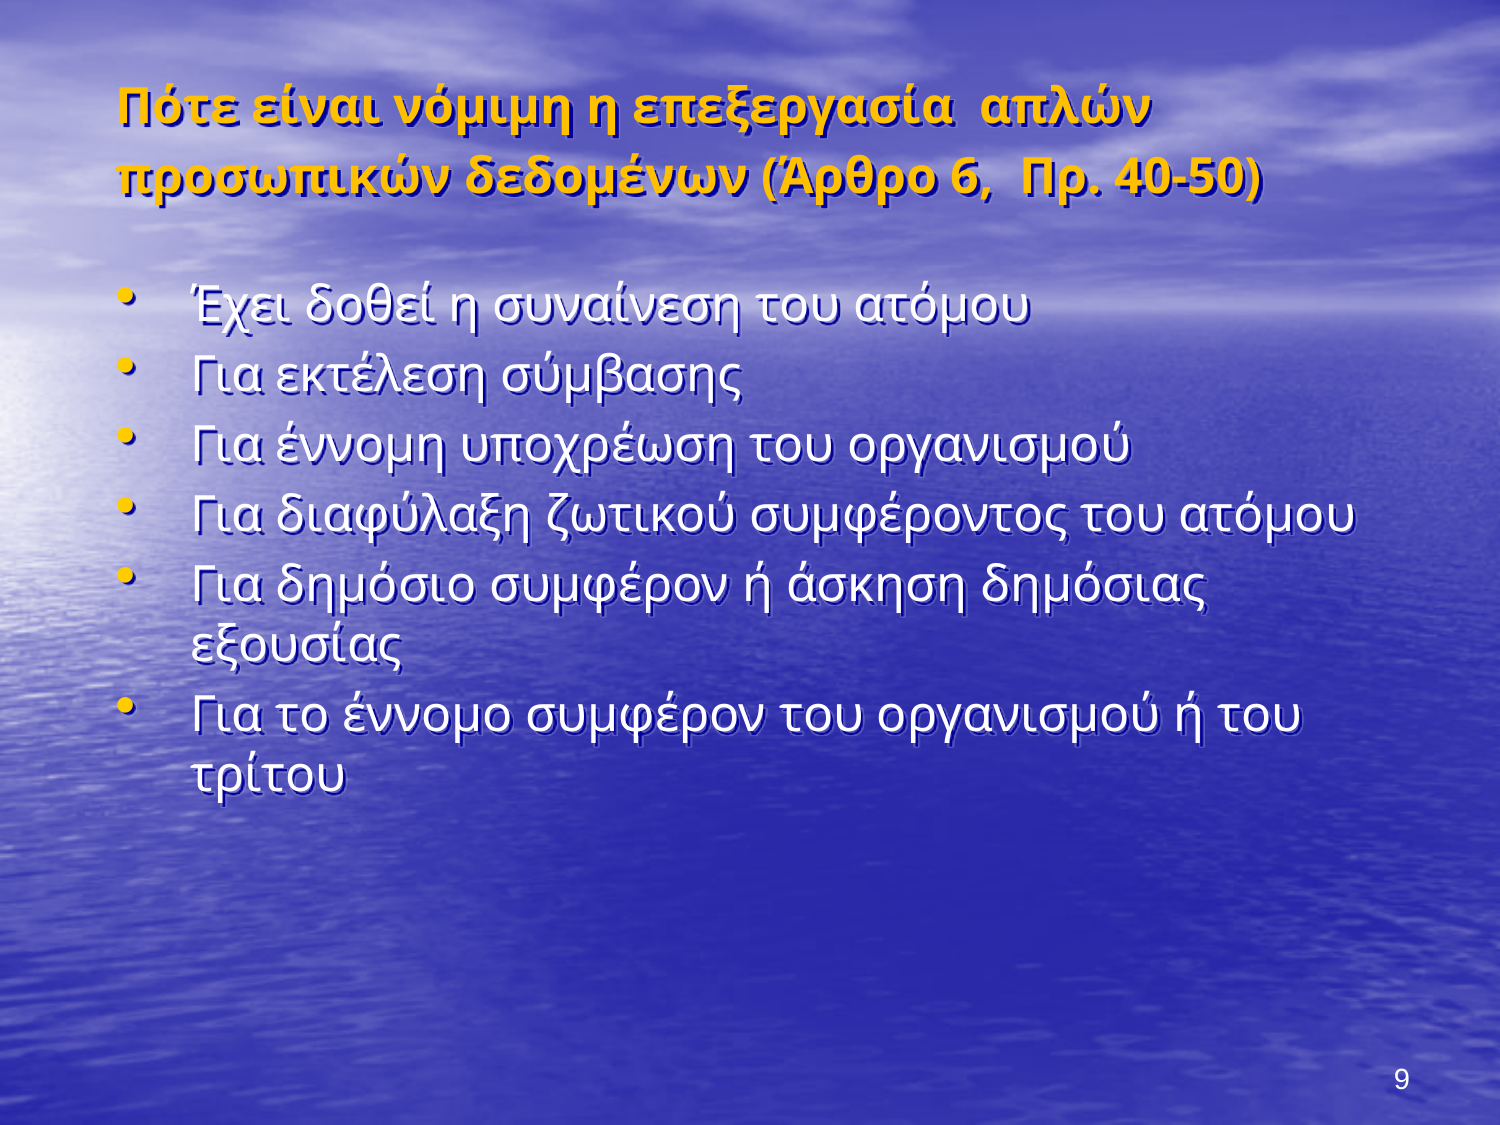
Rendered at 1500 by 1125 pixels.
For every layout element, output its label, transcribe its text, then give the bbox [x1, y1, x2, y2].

list Πότε είναι νόμιμη η επεξεργασία απλών προσωπικών δεδομένων (Άρθρο 6, Πρ. 40-50) Έχει δοθεί η συναίνεση του ατόμου Για εκτέλεση σύμβασης Για έννομη υποχρέωση του οργανισμού Για διαφύλαξη ζωτικού συμφέροντος του ατόμου Για δημόσιο συμφέρον ή άσκηση δημόσιας εξουσίας Για το έννομο συμφέρον του οργανισμού ή του τρίτου [100, 30, 1389, 1059]
slide_number 9 [1074, 1024, 1426, 1103]
